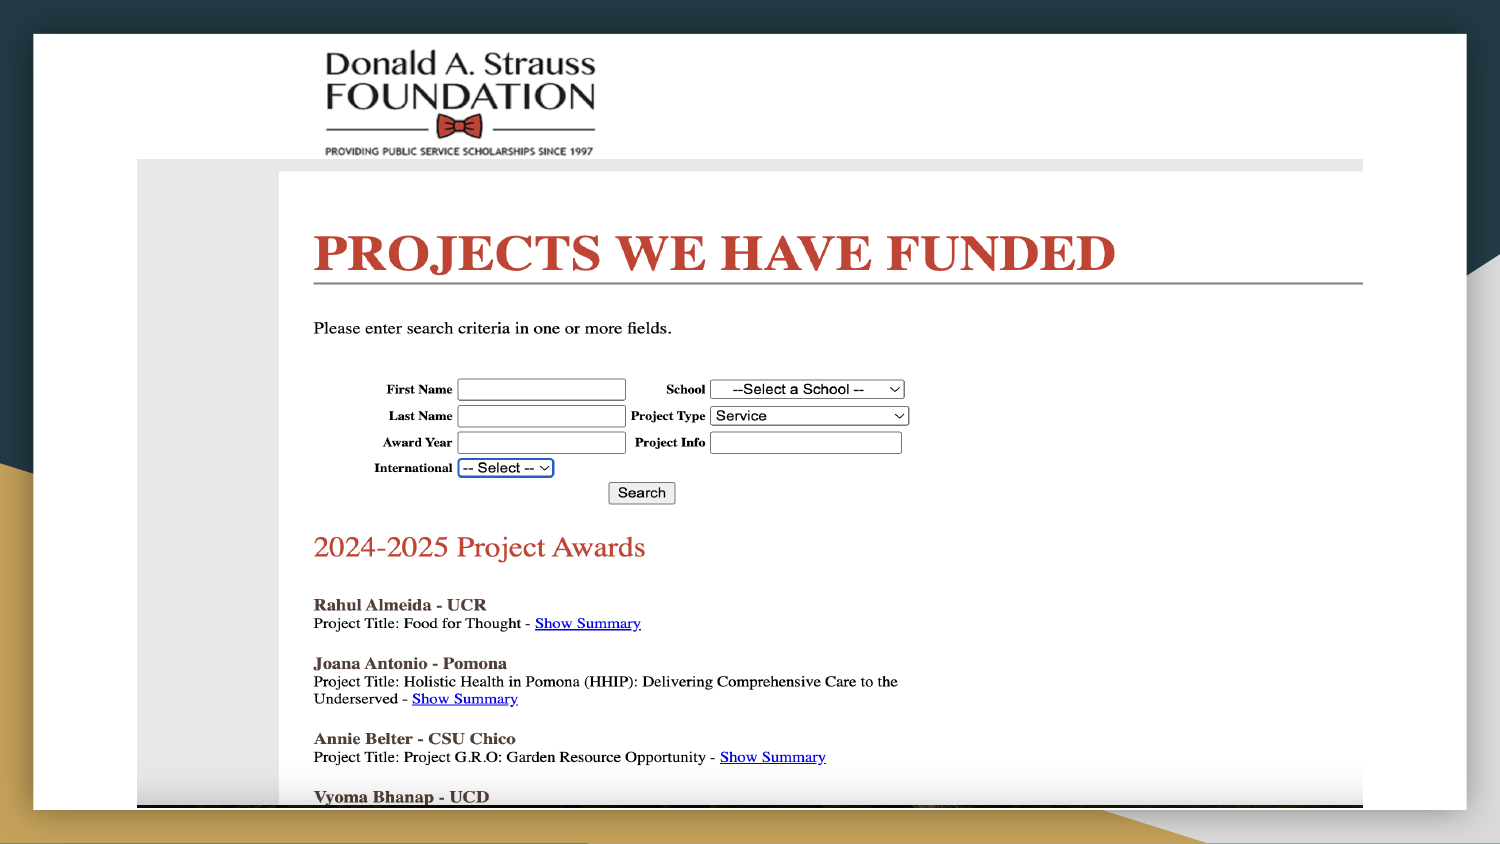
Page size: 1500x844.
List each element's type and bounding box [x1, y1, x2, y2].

picture [137, 43, 1363, 808]
